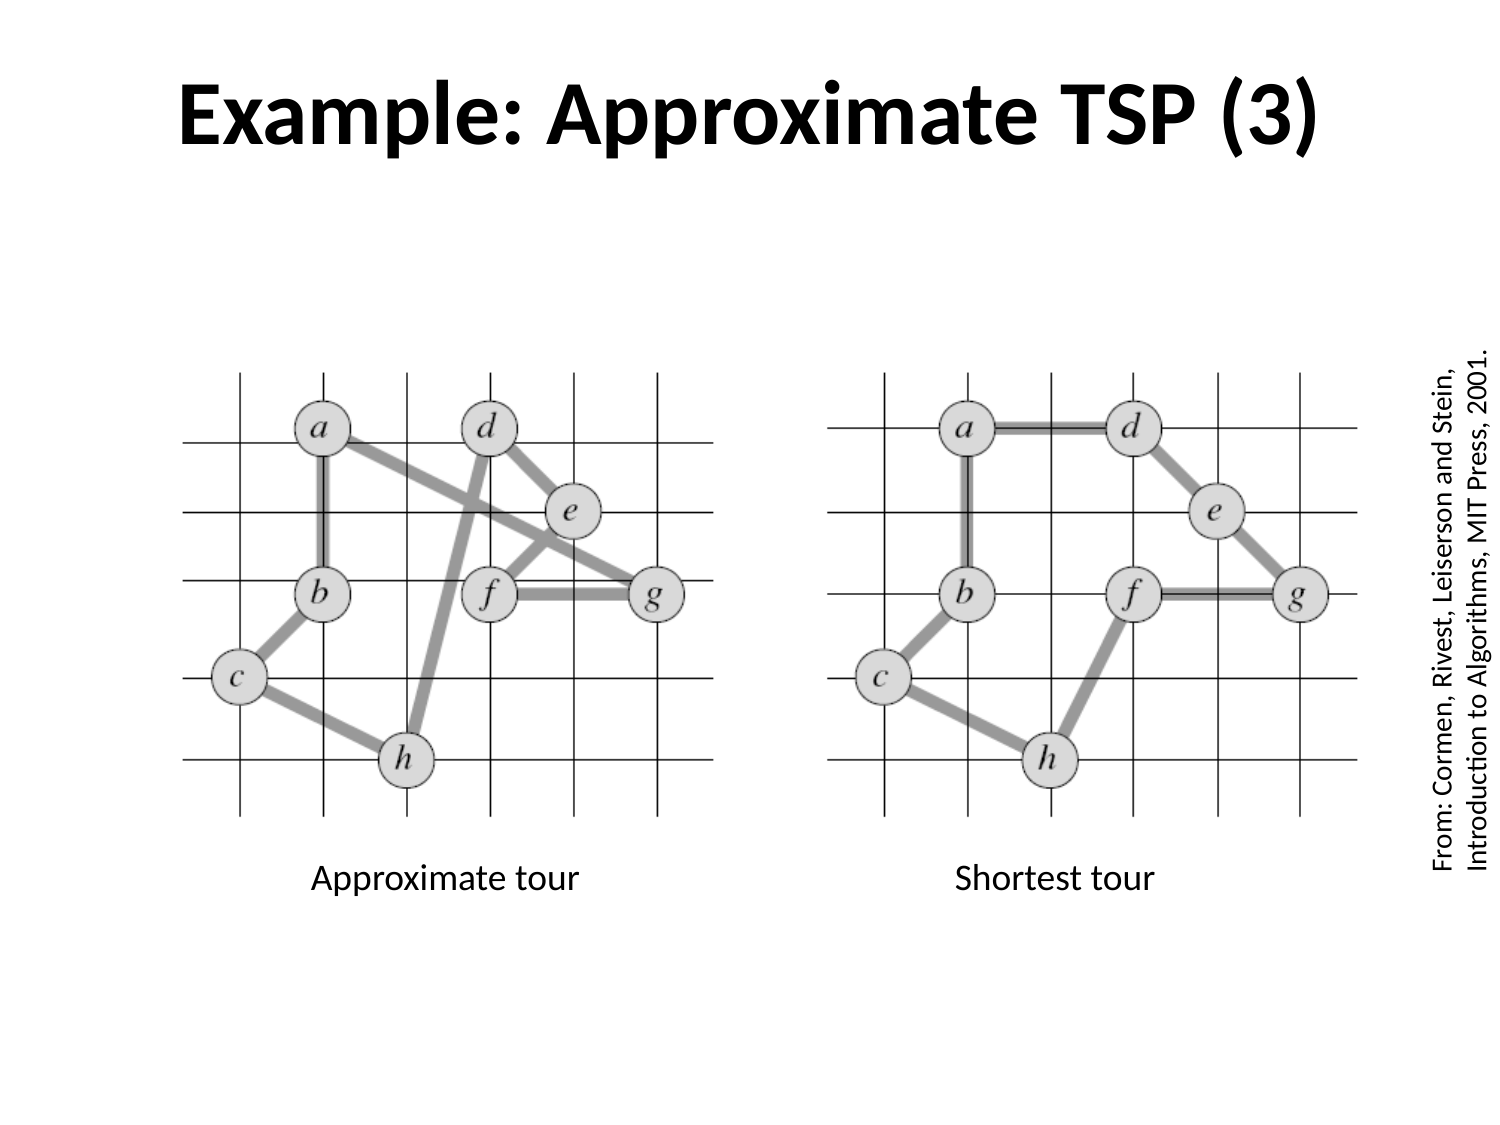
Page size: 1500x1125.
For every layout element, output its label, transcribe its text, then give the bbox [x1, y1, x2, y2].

text_box Shortest tour [940, 846, 1171, 906]
picture [170, 361, 719, 821]
title Example: Approximate TSP (3) [75, 45, 1425, 233]
text_box From: Cormen, Rivest, Leiserson and Stein, Introduction to Algorithms, MIT Press, 2001. [1415, 334, 1500, 888]
picture [820, 361, 1363, 824]
text_box Approximate tour [296, 846, 595, 906]
